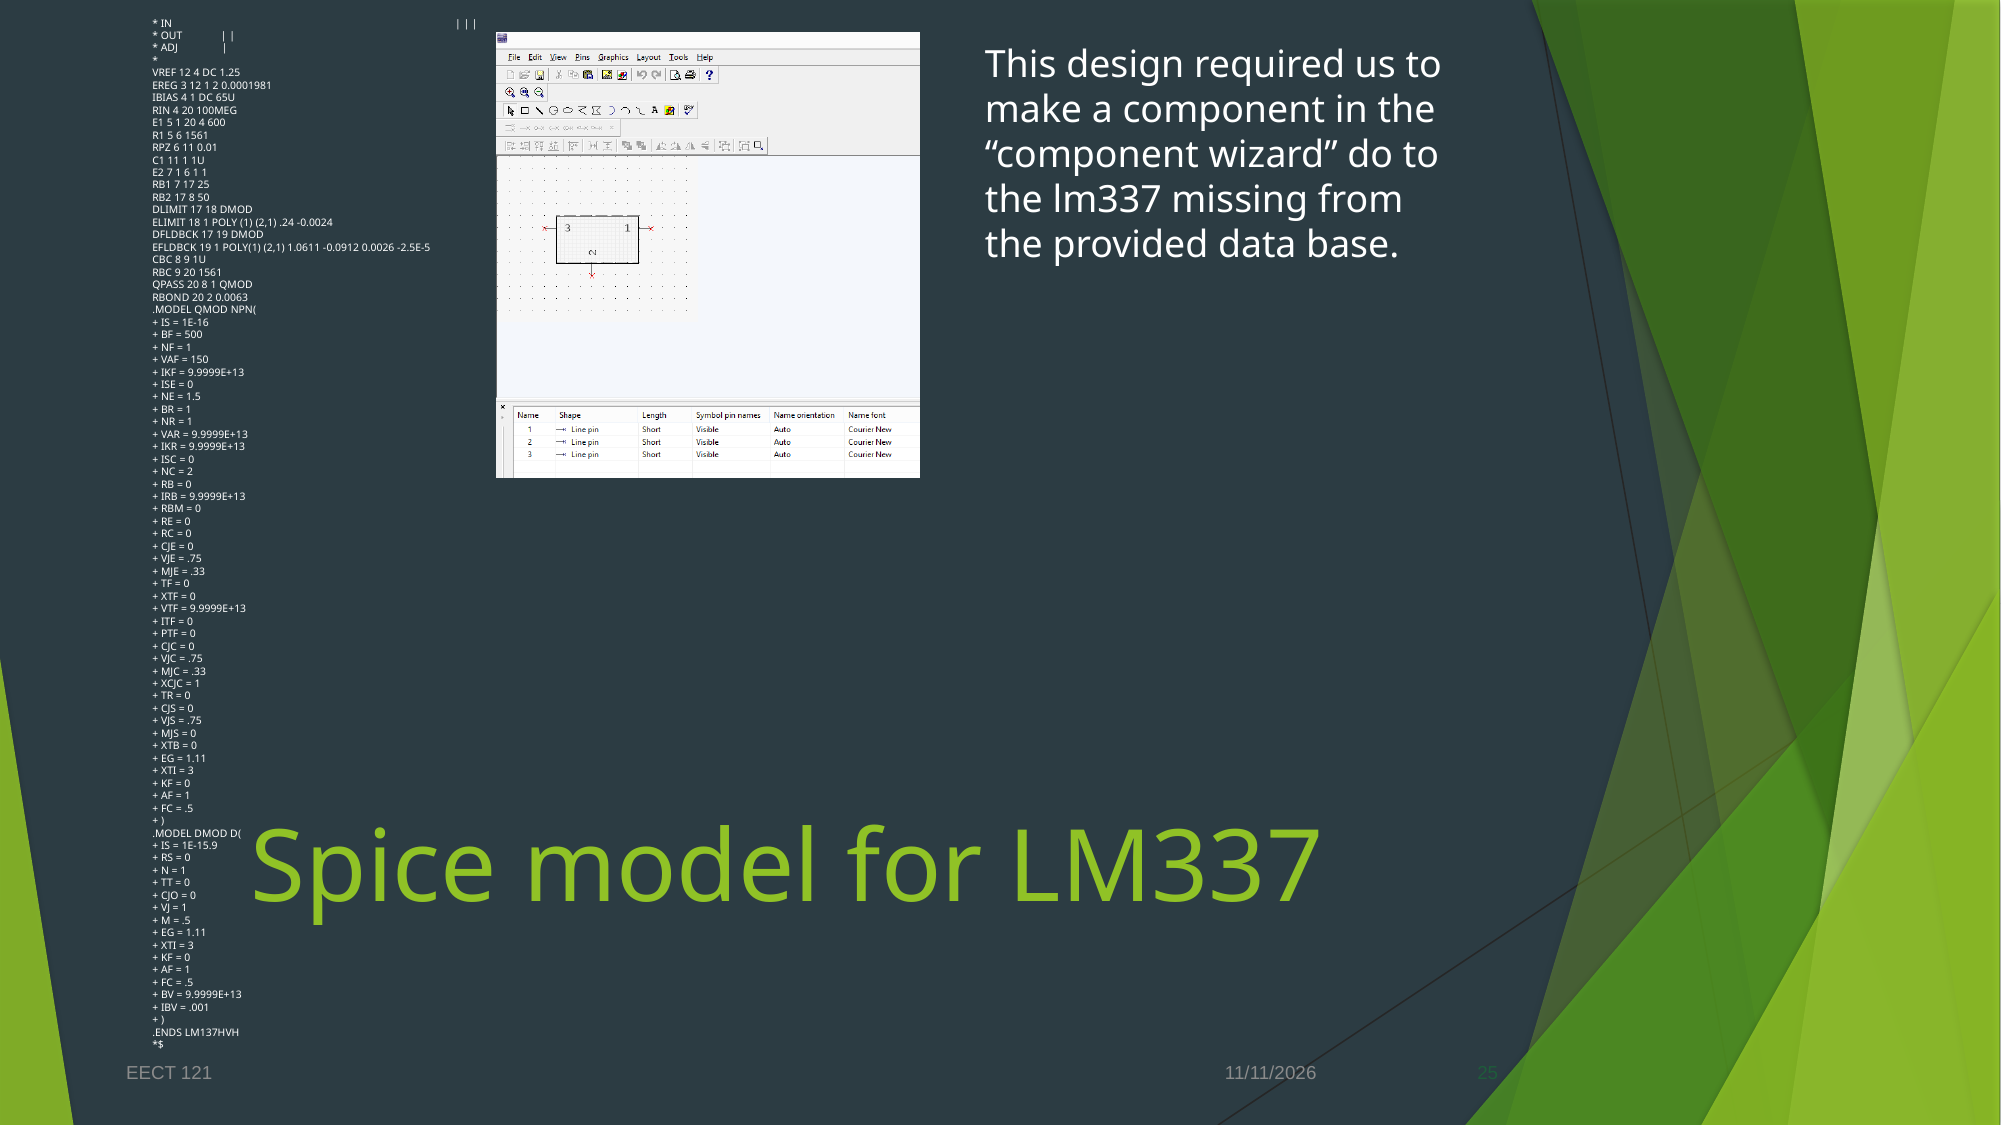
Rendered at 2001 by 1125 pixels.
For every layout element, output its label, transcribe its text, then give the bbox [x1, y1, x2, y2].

picture [495, 32, 920, 478]
title Spice model for LM337 [919, 749, 1596, 930]
footer EECT 121 [111, 1042, 1018, 1102]
text_box This design required us to make a component in the “component wizard” do to the lm337 missing from the provided data base. [970, 32, 1464, 273]
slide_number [1095, 1042, 1332, 1102]
text_box * IN | | | * OUT | | * ADJ | * VREF 12 4 DC 1.25 EREG 3 12 1 2 0.0001981 IBIAS 4 1 DC 65U RIN 4 20 100MEG E1 5 1 20 4 600 R1 5 6 1561 RPZ 6 11 0.01 C1 11 1 1U E2 7 1 6 1 1 RB1 7 17 25 RB2 17 8 50 DLIMIT 17 18 DMOD ELIMIT 18 1 POLY (1) (2,1) .24 -0.0024 DFLDBCK 17 19 DMOD EFLDBCK 19 1 POLY(1) (2,1) 1.0611 -0.0912 0.0026 -2.5E-5 CBC 8 9 1U RBC 9 20 1561 QPASS 20 8 1 QMOD RBOND 20 2 0.0063 .MODEL QMOD NPN( + IS = 1E-16 + BF = 500 + NF = 1 + VAF = 150 + IKF = 9.9999E+13 + ISE = 0 + NE = 1.5 + BR = 1 + NR = 1 + VAR = 9.9999E+13 + IKR = 9.9999E+13 + ISC = 0 + NC = 2 + RB = 0 + IRB = 9.9999E+13 + RBM = 0 + RE = 0 + RC = 0 + CJE = 0 + VJE = .75 + MJE = .33 + TF = 0 + XTF = 0 + VTF = 9.9999E+13 + ITF = 0 + PTF = 0 + CJC = 0 + VJC = .75 + MJC = .33 + XCJC = 1 + TR = 0 + CJS = 0 + VJS = .75 + MJS = 0 + XTB = 0 + EG = 1.11 + XTI = 3 + KF = 0 + AF = 1 + FC = .5 + ) .MODEL DMOD D( + IS = 1E-15.9 + RS = 0 + N = 1 + TT = 0 + CJO = 0 + VJ = 1 + M = .5 + EG = 1.11 + XTI = 3 + KF = 0 + AF = 1 + FC = .5 + BV = 9.9999E+13 + IBV = .001 + ) .ENDS LM137HVH *$ [137, 9, 919, 1059]
slide_number 25 [1401, 1042, 1514, 1102]
